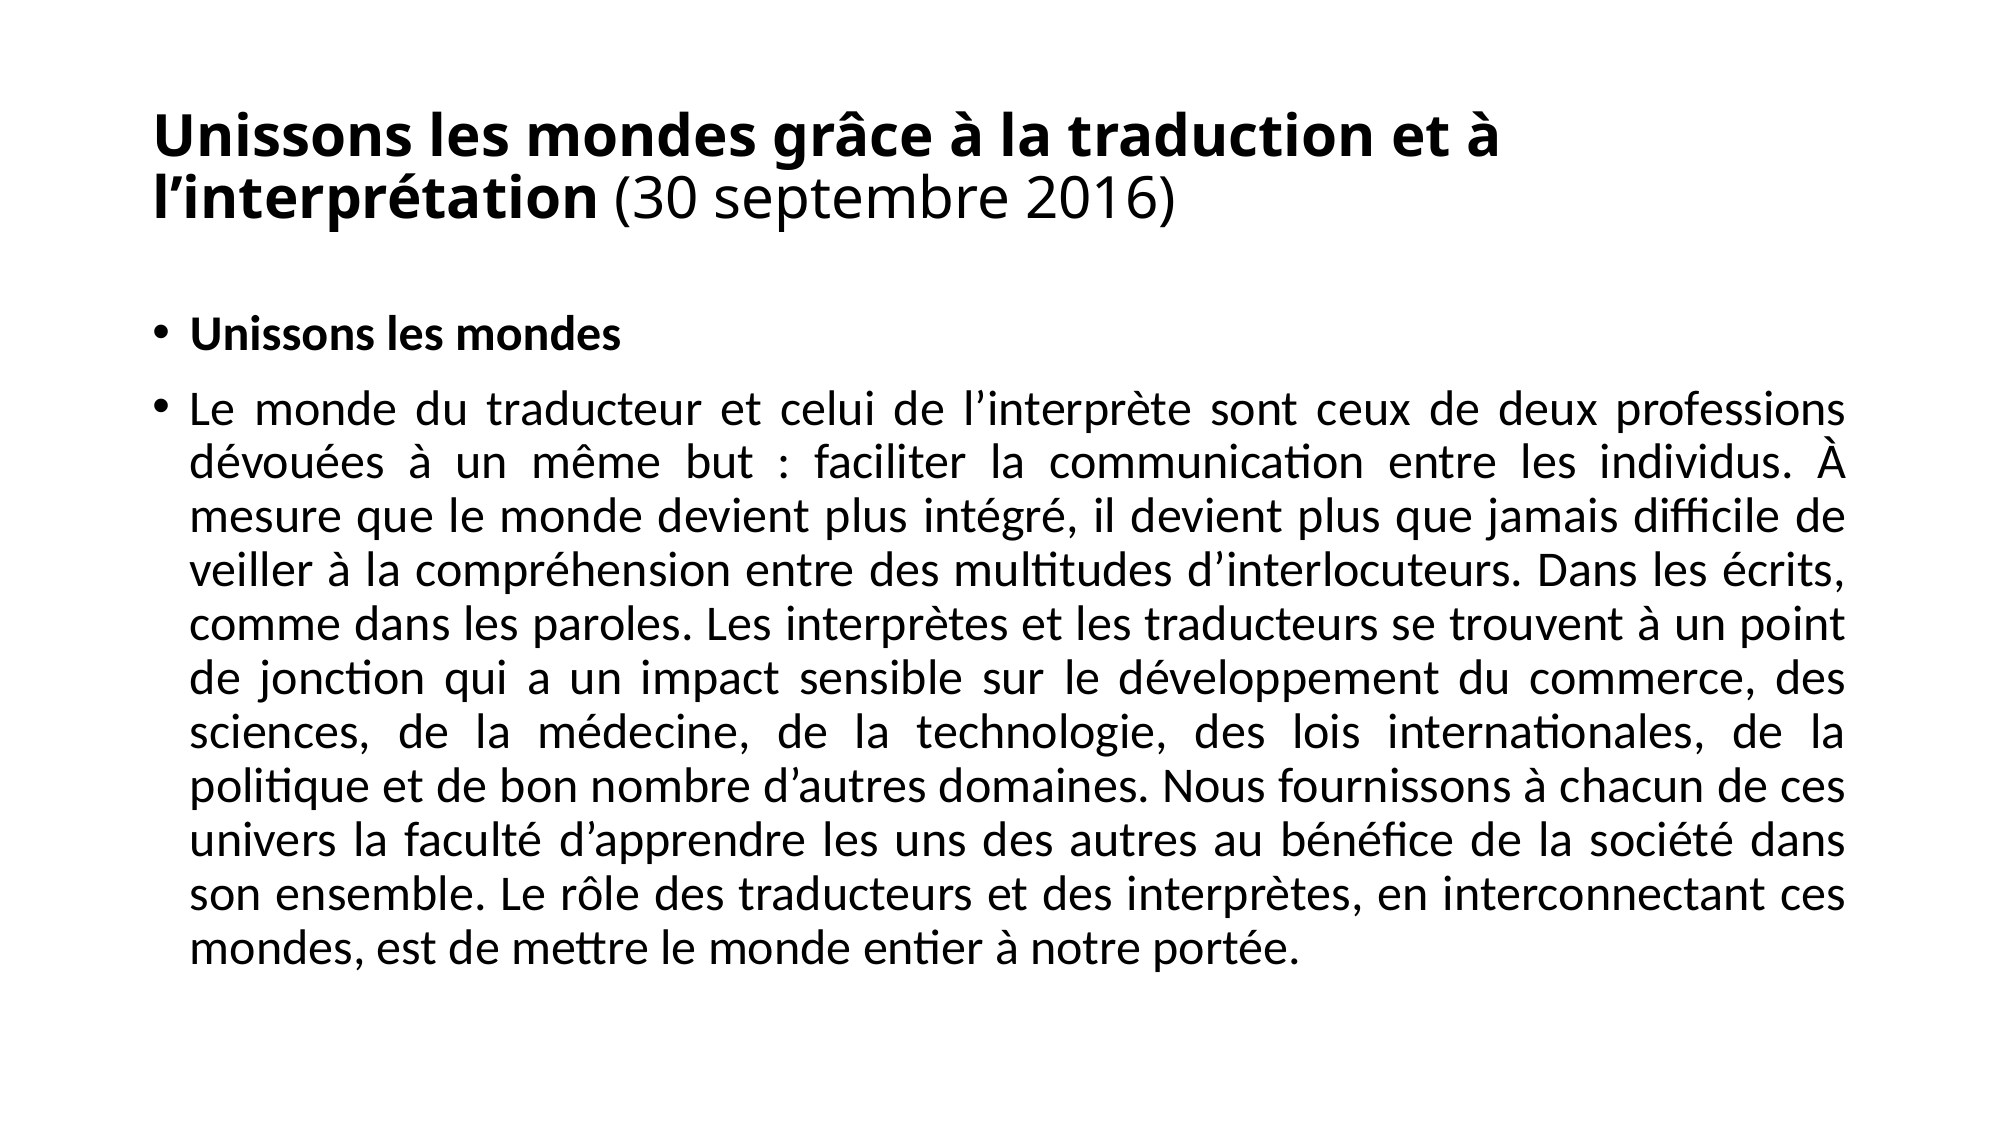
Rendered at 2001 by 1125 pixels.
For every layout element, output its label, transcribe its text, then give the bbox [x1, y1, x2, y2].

title Unissons les mondes grâce à la traduction et à l’interprétation (30 septembre 2016) [137, 59, 1863, 278]
list Unissons les mondes Le monde du traducteur et celui de l’interprète sont ceux de deux professions dévouées à un même but : faciliter la communication entre les individus. À mesure que le monde devient plus intégré, il devient plus que jamais difficile de veiller à la compréhension entre des multitudes d’interlocuteurs. Dans les écrits, comme dans les paroles. Les interprètes et les traducteurs se trouvent à un point de jonction qui a un impact sensible sur le développement du commerce, des sciences, de la médecine, de la technologie, des lois internationales, de la politique et de bon nombre d’autres domaines. Nous fournissons à chacun de ces univers la faculté d’apprendre les uns des autres au bénéfice de la société dans son ensemble. Le rôle des traducteurs et des interprètes, en interconnectant ces mondes, est de mettre le monde entier à notre portée. [137, 299, 1863, 1014]
